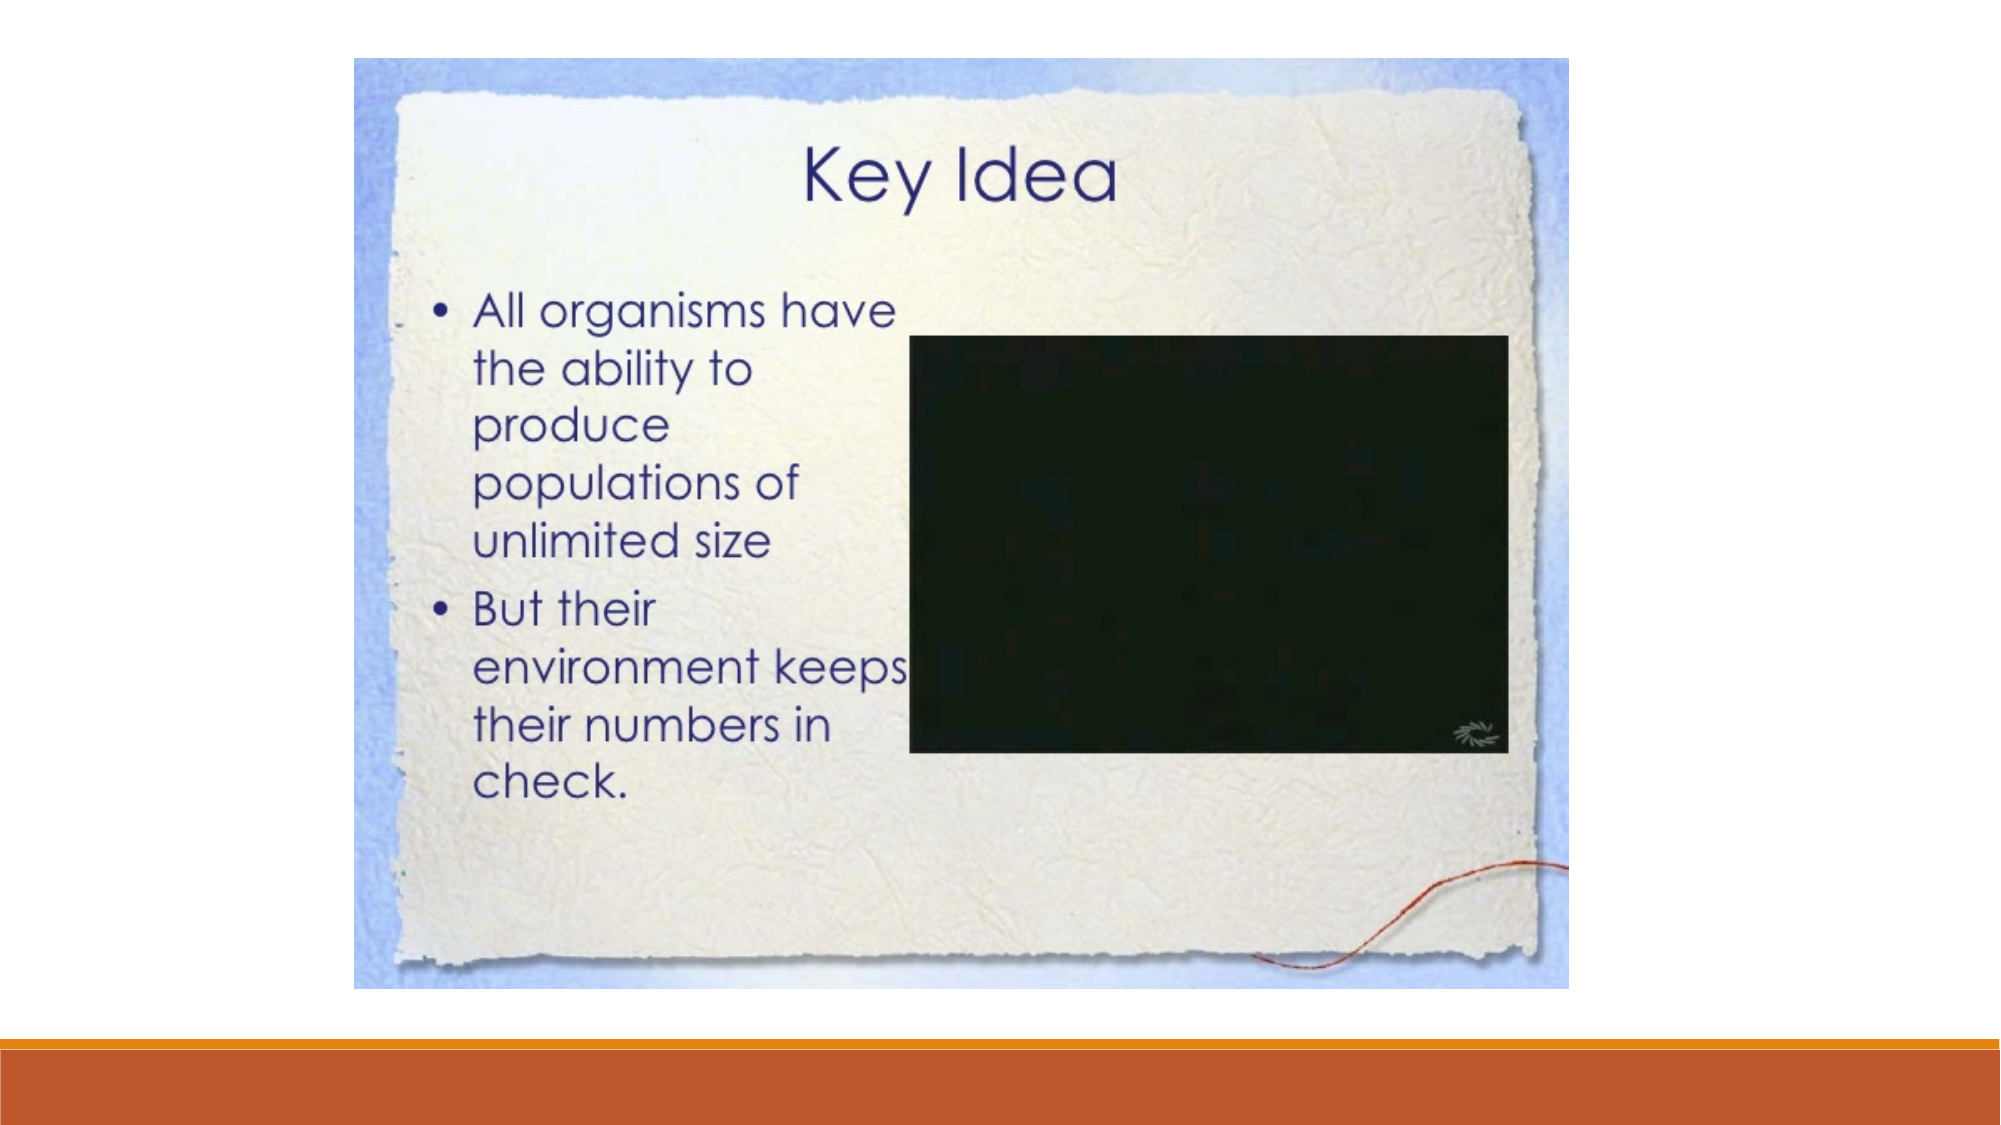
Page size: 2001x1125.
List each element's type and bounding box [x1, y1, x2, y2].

picture [353, 57, 1570, 990]
